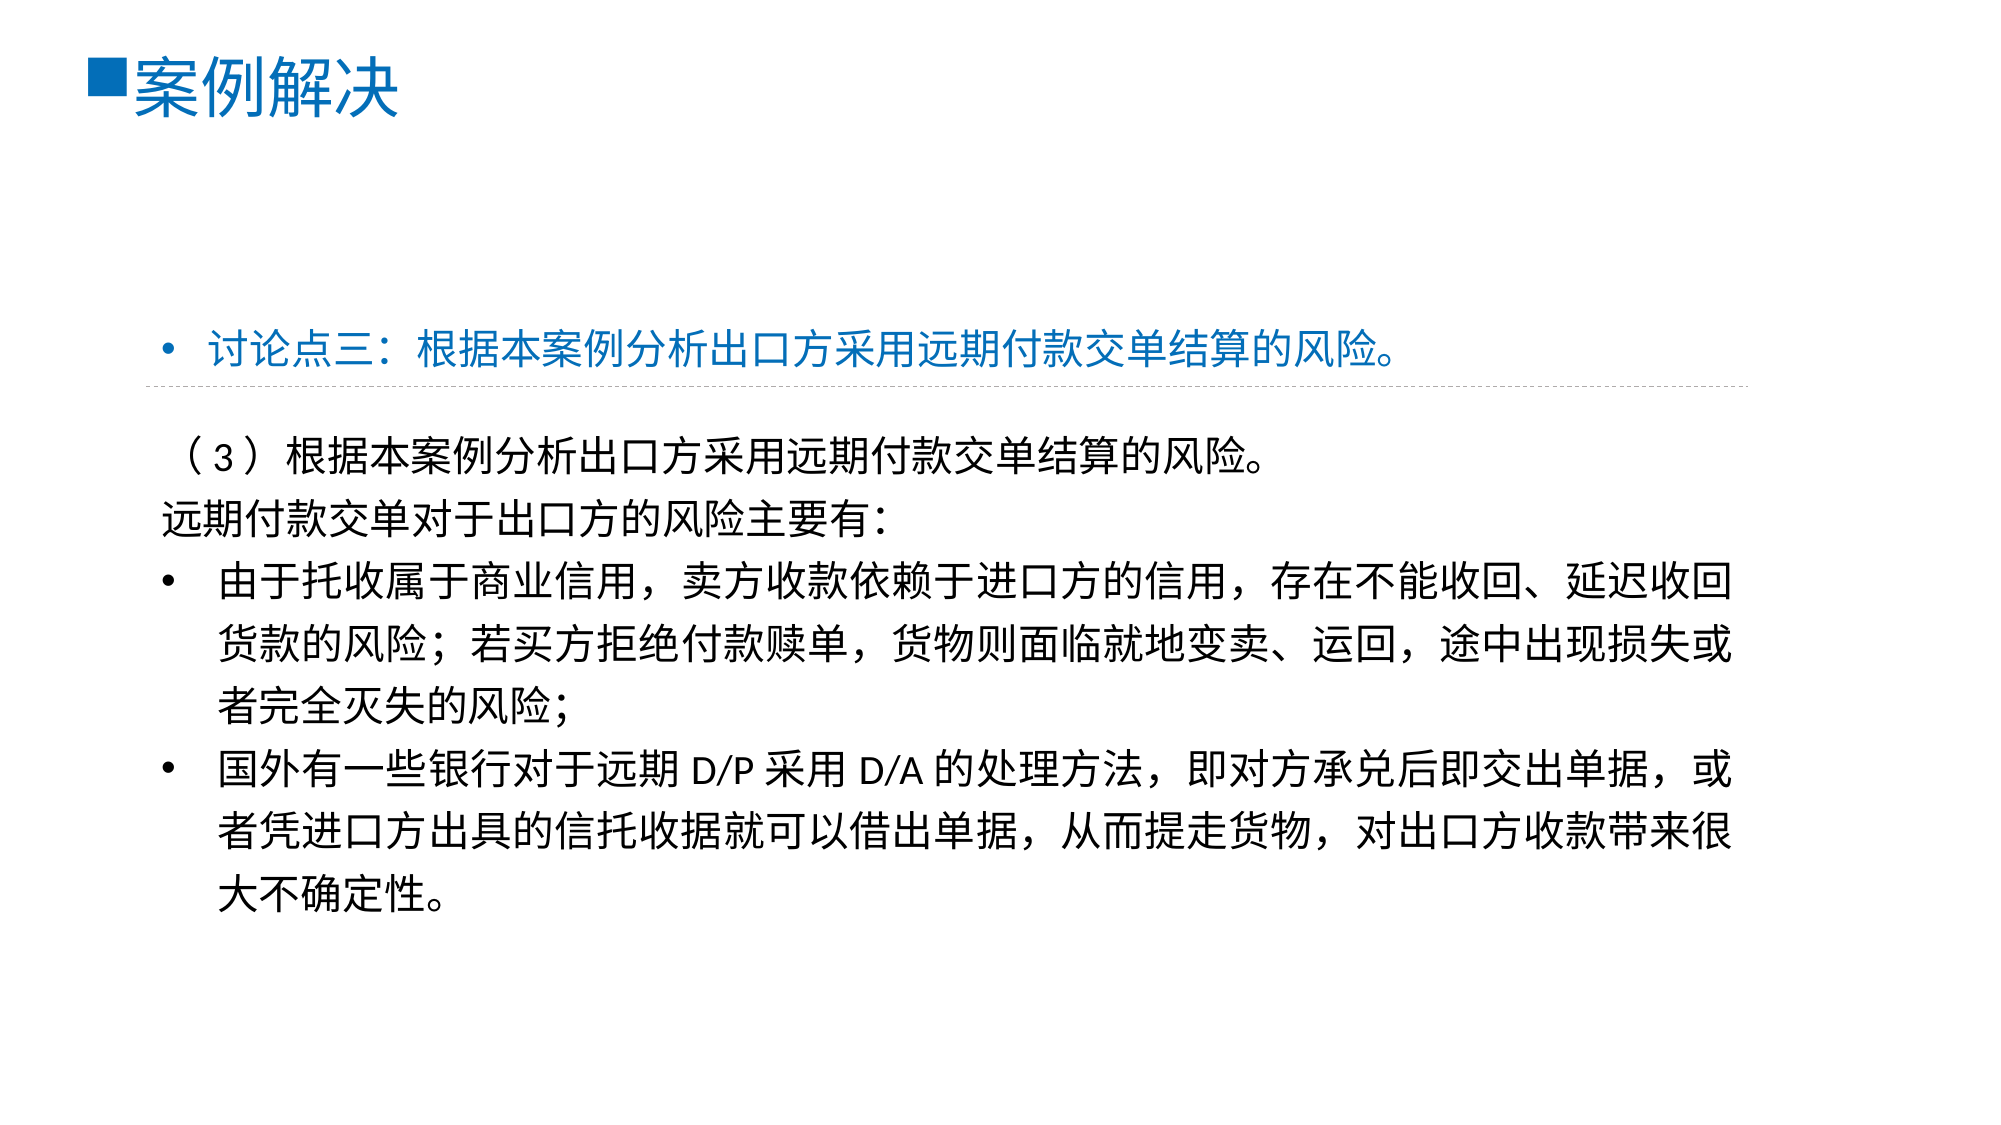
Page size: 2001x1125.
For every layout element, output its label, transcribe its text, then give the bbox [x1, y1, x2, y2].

text_box 讨论点三：根据本案例分析出口方采用远期付款交单结算的风险。 [146, 315, 1455, 381]
text_box （3）根据本案例分析出口方采用远期付款交单结算的风险。 远期付款交单对于出口方的风险主要有： 由于托收属于商业信用，卖方收款依赖于进口方的信用，存在不能收回、延迟收回货款的风险；若买方拒绝付款赎单，货物则面临就地变卖、运回，途中出现损失或者完全灭失的风险； 国外有一些银行对于远期D/P采用D/A的处理方法，即对方承兑后即交出单据，或者凭进口方出具的信托收据就可以借出单据，从而提走货物，对出口方收款带来很大不确定性。 [146, 420, 1749, 925]
text_box 案例解决 [67, 38, 722, 134]
